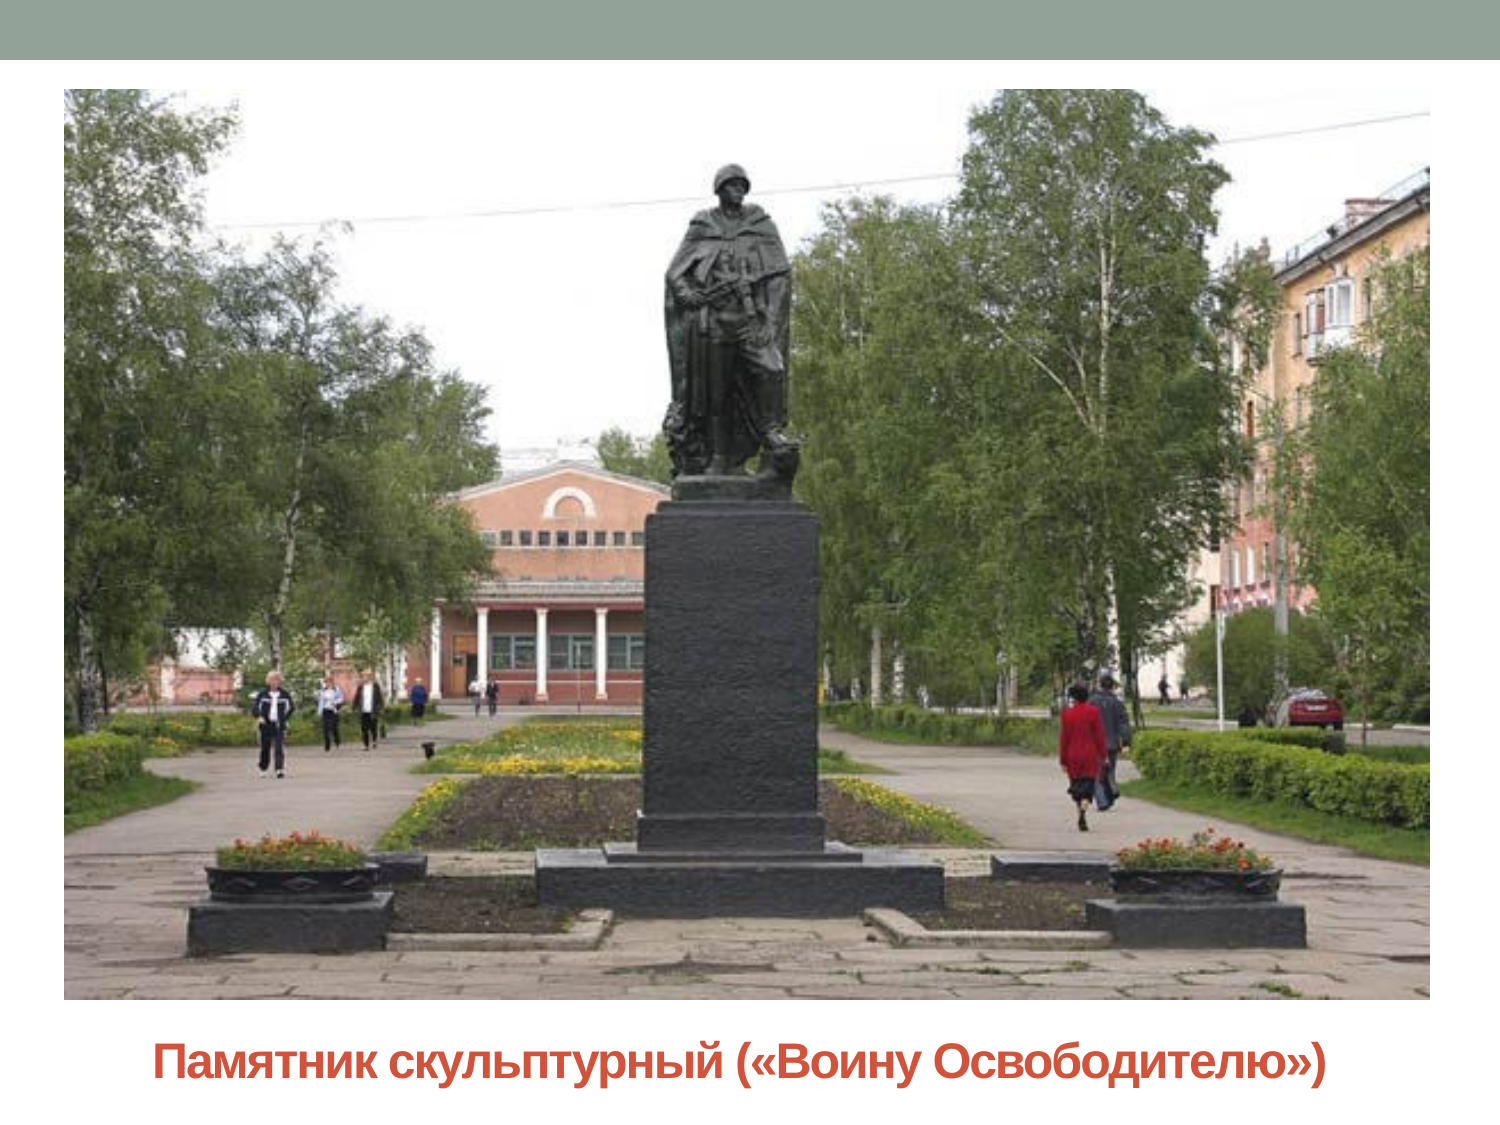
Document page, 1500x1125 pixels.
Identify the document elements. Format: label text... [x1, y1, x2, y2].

picture [64, 89, 1430, 1000]
title Памятник скульптурный («Воину Освободителю») [64, 1023, 1415, 1094]
